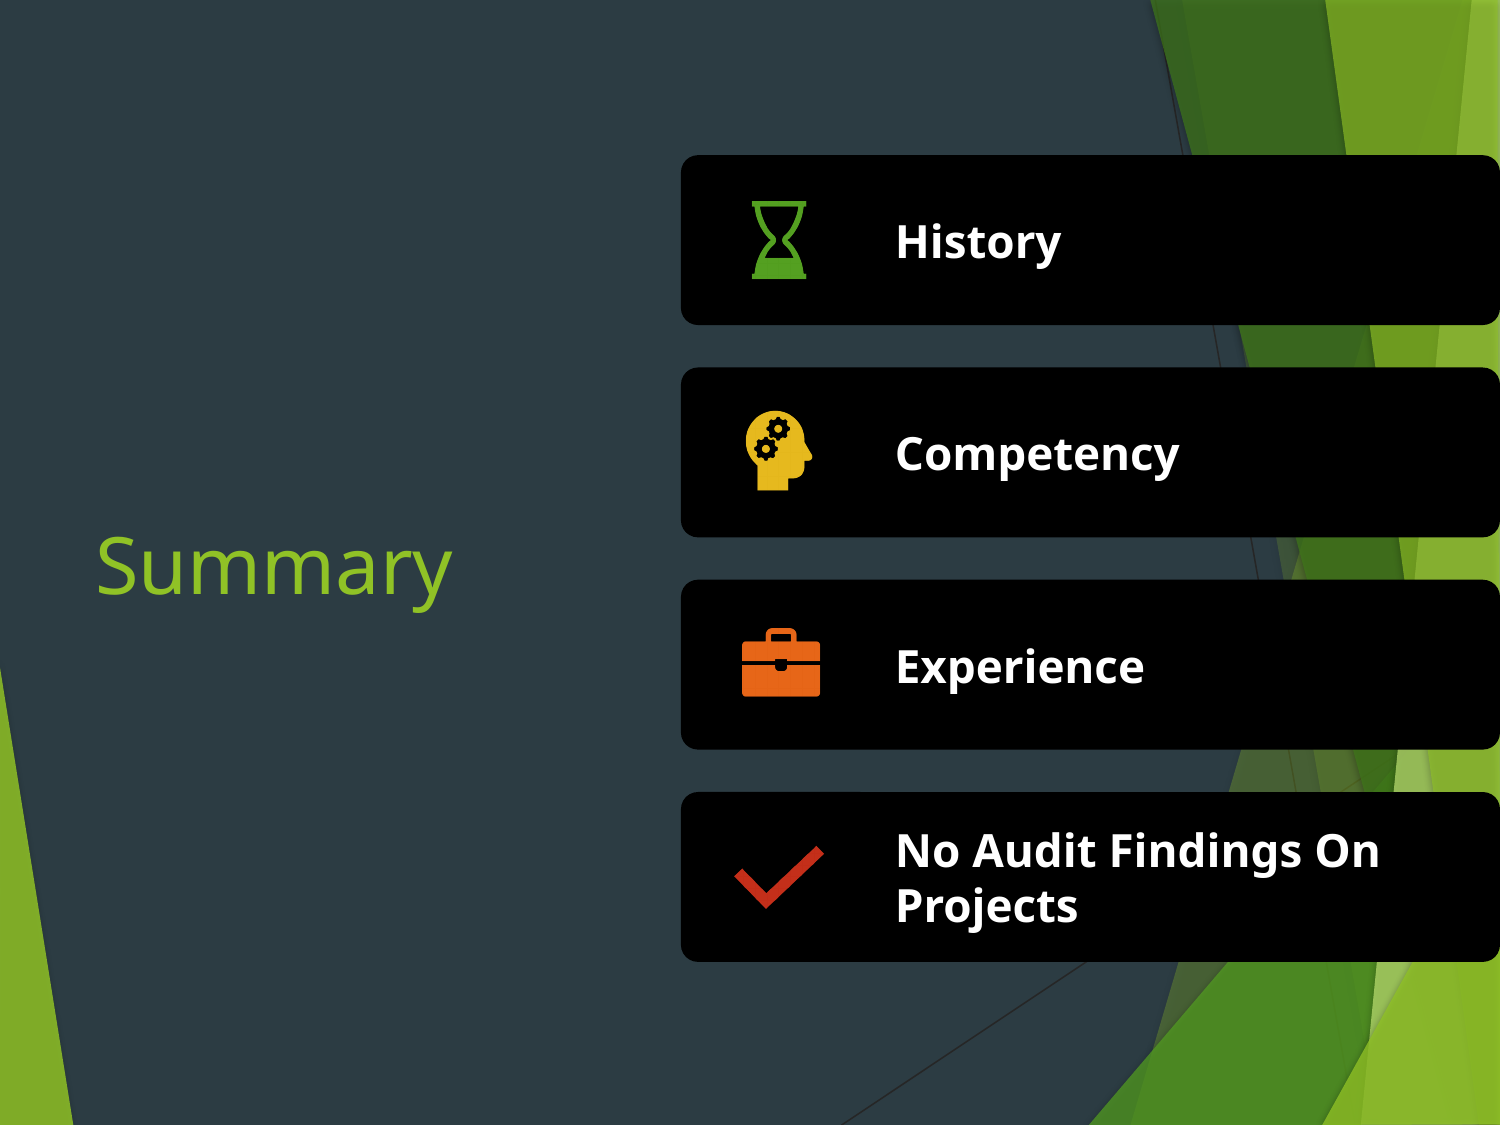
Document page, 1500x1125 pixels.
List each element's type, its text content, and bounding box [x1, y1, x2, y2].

title Summary [80, 226, 517, 899]
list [680, 154, 1500, 963]
